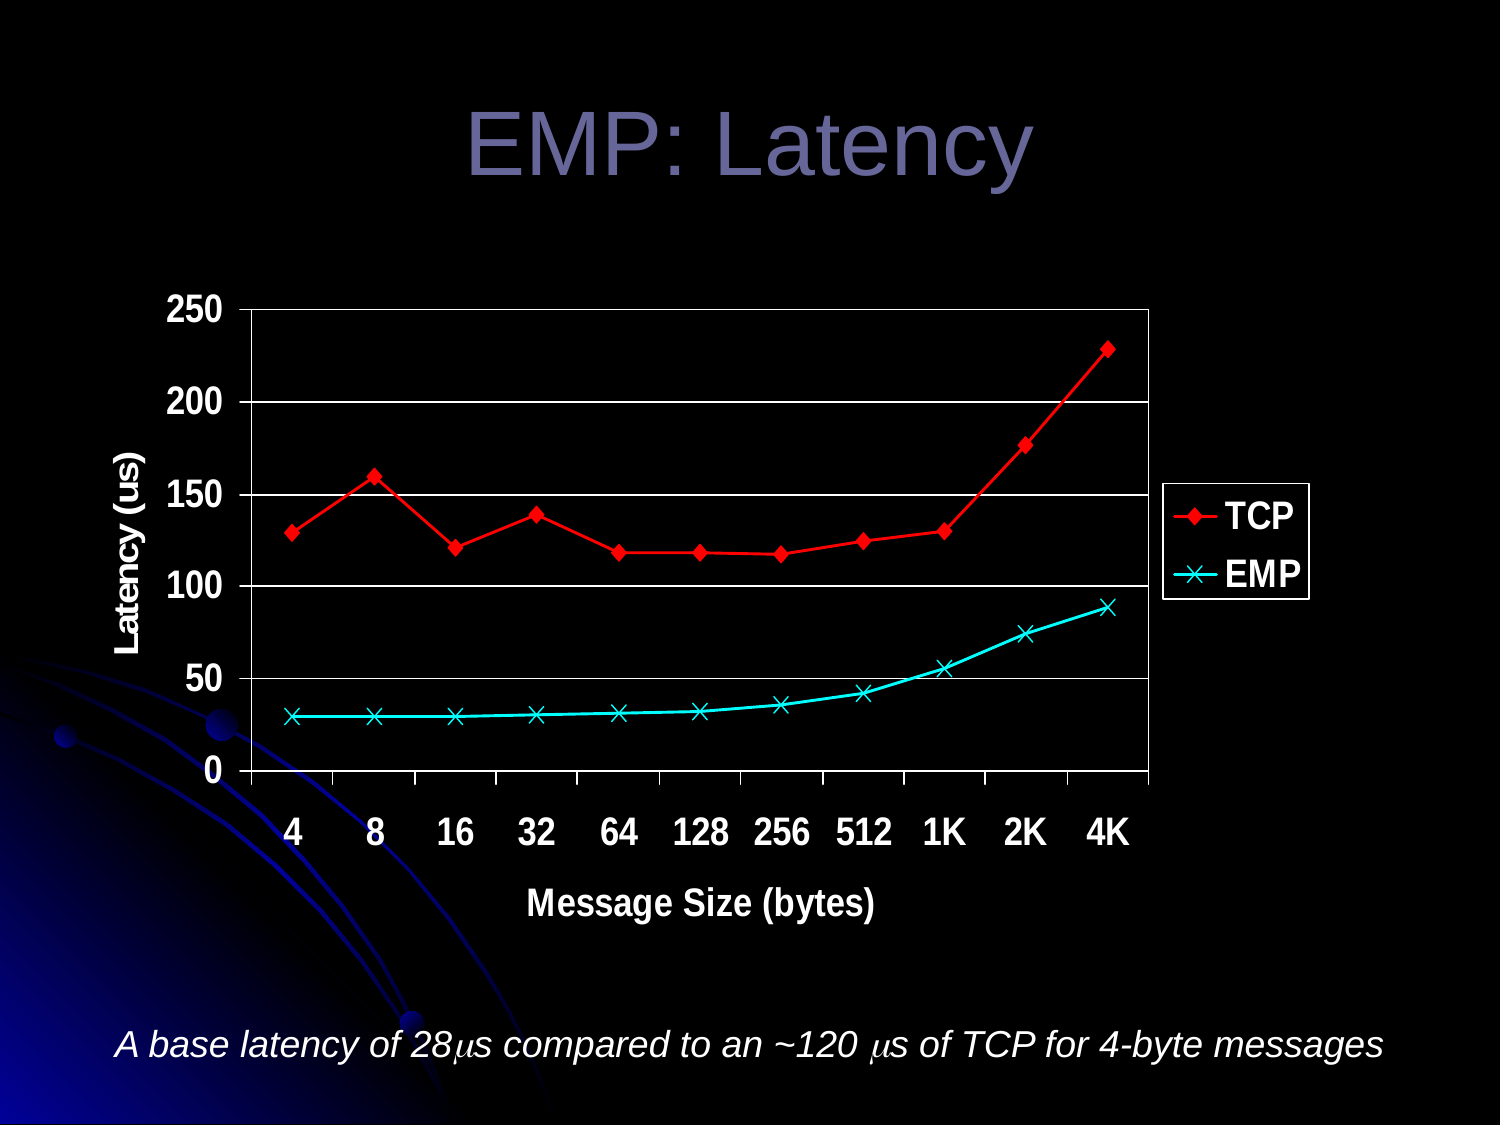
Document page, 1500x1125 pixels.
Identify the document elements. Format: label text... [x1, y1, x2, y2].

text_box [74, 249, 1326, 1038]
title EMP: Latency [75, 45, 1425, 233]
text_box A base latency of 28s compared to an ~120 s of TCP for 4-byte messages [99, 1012, 1413, 1073]
